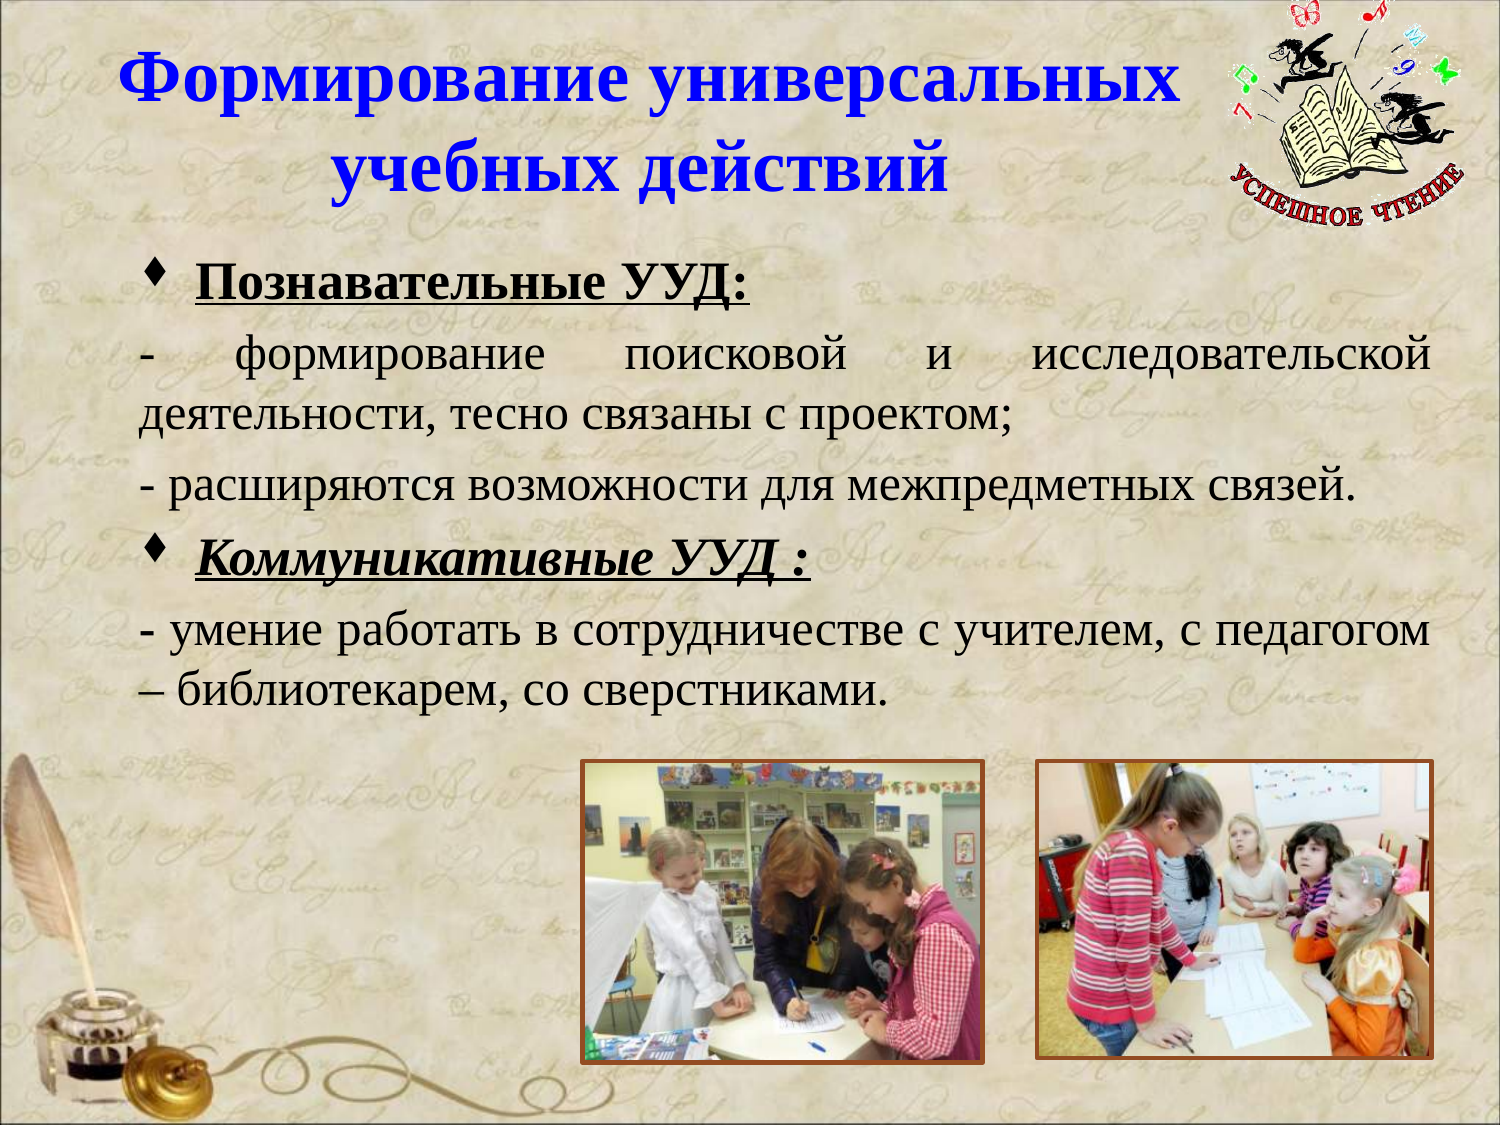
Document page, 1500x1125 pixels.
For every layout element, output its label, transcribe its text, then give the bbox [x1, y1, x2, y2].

picture [0, 0, 1500, 1125]
list Познавательные УУД: - формирование поисковой и исследовательской деятельности, тесно связаны с проектом; - расширяются возможности для межпредметных связей. Коммуникативные УУД : - умение работать в сотрудничестве с учителем, с педагогом – библиотекарем, со сверстниками. [123, 237, 1447, 964]
title Формирование универсальных учебных действий [0, 42, 1223, 191]
